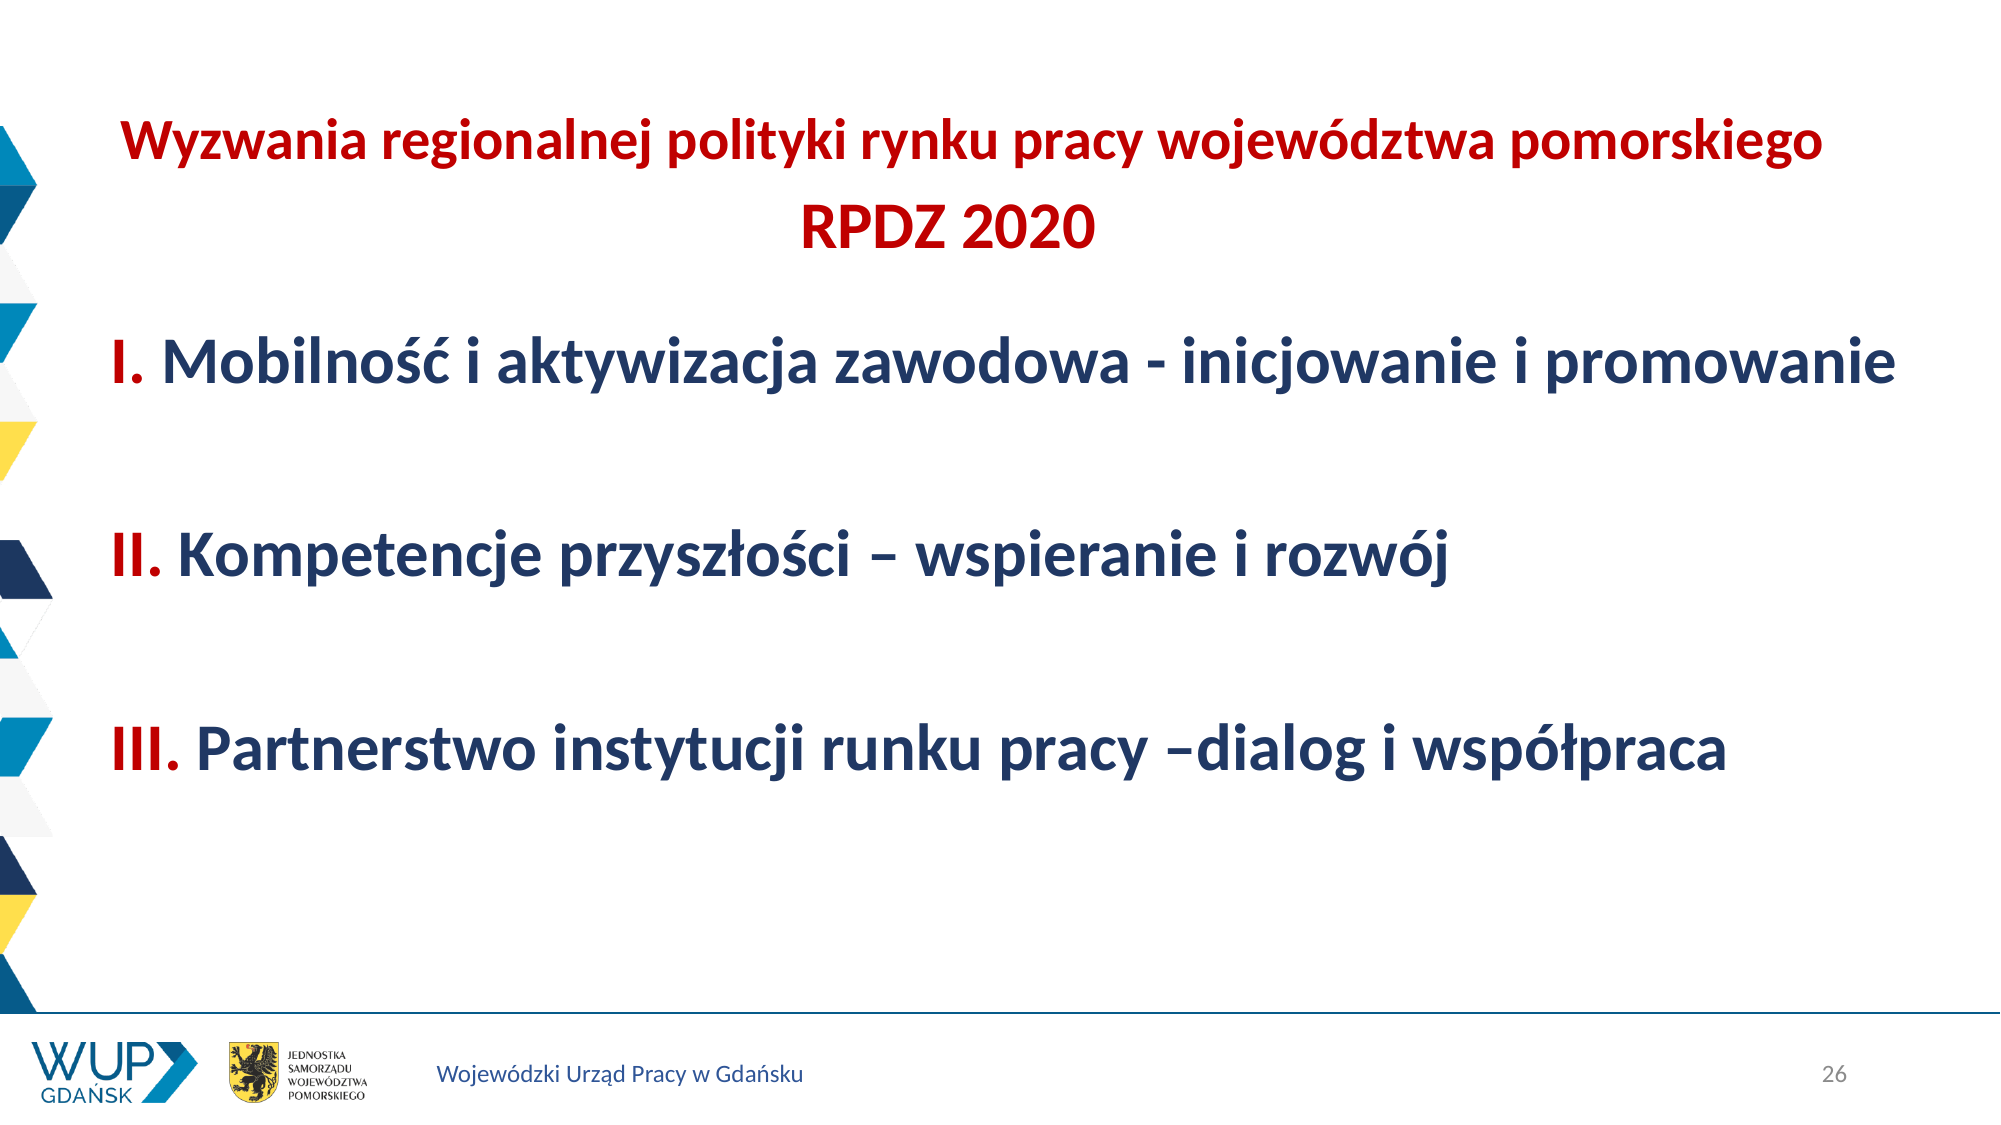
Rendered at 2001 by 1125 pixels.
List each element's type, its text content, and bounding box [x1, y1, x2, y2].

title Wyzwania regionalnej polityki rynku pracy województwa pomorskiego [105, 50, 1882, 223]
picture [31, 1042, 367, 1103]
text_box RPDZ 2020 [785, 174, 1112, 269]
list I. Mobilność i aktywizacja zawodowa - inicjowanie i promowanie II. Kompetencje przyszłości – wspieranie i rozwój III. Partnerstwo instytucji runku pracy –dialog i współpraca [95, 318, 1957, 853]
picture [0, 126, 53, 720]
picture [0, 721, 53, 1013]
slide_number 26 [1412, 1042, 1863, 1103]
